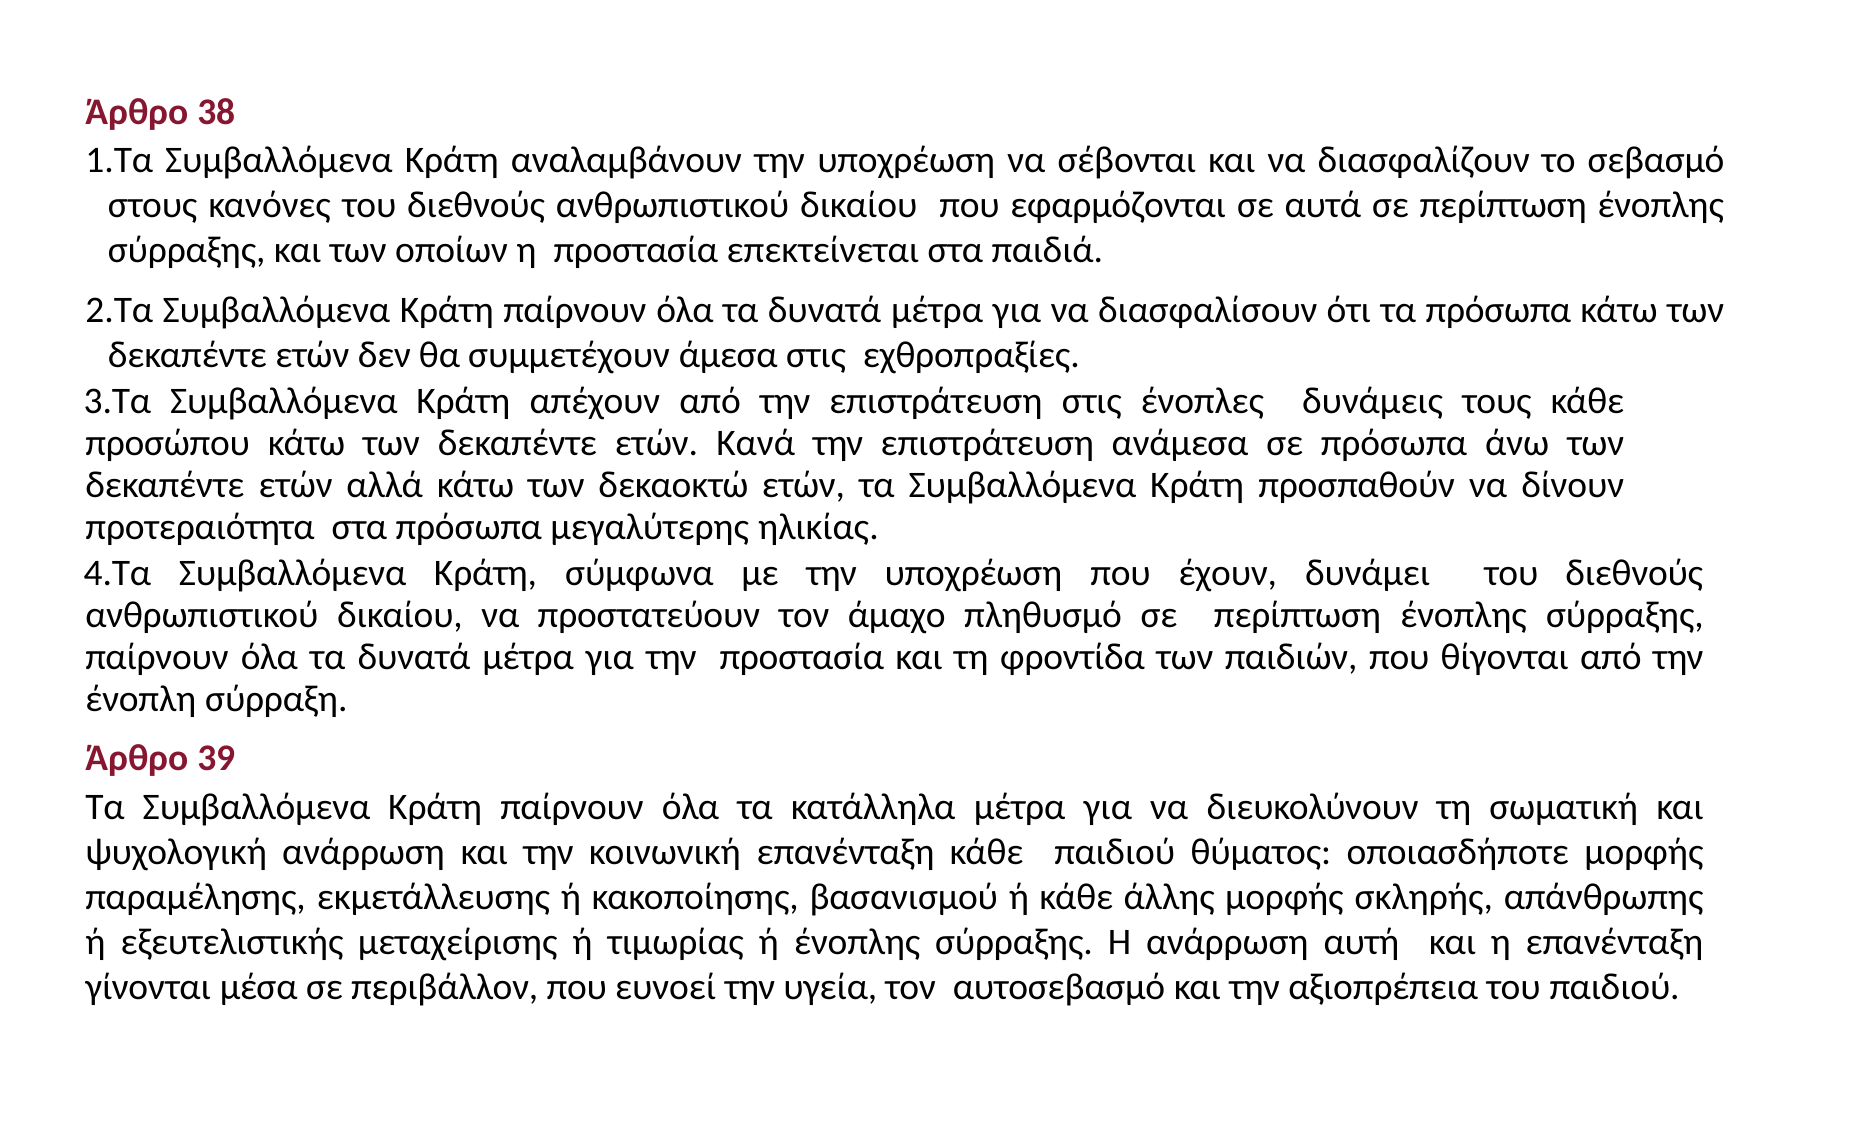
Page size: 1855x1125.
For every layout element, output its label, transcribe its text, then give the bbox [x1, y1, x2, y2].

text_box Άρθρο 38 Τα Συμβαλλόμενα Κράτη αναλαμβάνουν την υποχρέωση να σέβονται και να διασφαλίζουν το σεβασμό στους κανόνες του διεθνούς ανθρωπιστικού δικαίου που εφαρμόζονται σε αυτά σε περίπτωση ένοπλης σύρραξης, και των οποίων η προστασία επεκτείνεται στα παιδιά. Τα Συμβαλλόμενα Κράτη παίρνουν όλα τα δυνατά μέτρα για να διασφαλίσουν ότι τα πρόσωπα κάτω των δεκαπέντε ετών δεν θα συμμετέχουν άμεσα στις εχθροπραξίες. Τα Συμβαλλόμενα Κράτη απέχουν από την επιστράτευση στις ένοπλες δυνάμεις τους κάθε προσώπου κάτω των δεκαπέντε ετών. Κανά την επιστράτευση ανάμεσα σε πρόσωπα άνω των δεκαπέντε ετών αλλά κάτω των δεκαοκτώ ετών, τα Συμβαλλόμενα Κράτη προσπαθούν να δίνουν προτεραιότητα στα πρόσωπα μεγαλύτερης ηλικίας. Τα Συμβαλλόμενα Κράτη, σύμφωνα με την υποχρέωση που έχουν, δυνάμει του διεθνούς ανθρωπιστικού δικαίου, να προστατεύουν τον άμαχο πληθυσμό σε περίπτωση ένοπλης σύρραξης, παίρνουν όλα τα δυνατά μέτρα για την προστασία και τη φροντίδα των παιδιών, που θίγονται από την ένοπλη σύρραξη. Άρθρο 39 Τα Συμβαλλόμενα Κράτη παίρνουν όλα τα κατάλληλα μέτρα για να διευκολύνουν τη σωματική και ψυχολογική ανάρρωση και την κοινωνική επανένταξη κάθε παιδιού θύματος: οποιασδήποτε μορφής παραμέλησης, εκμετάλλευσης ή κακοποίησης, βασανισμού ή κάθε άλλης μορφής σκληρής, απάνθρωπης ή εξευτελιστικής μεταχείρισης ή τιμωρίας ή ένοπλης σύρραξης. Η ανάρρωση αυτή και η επανένταξη γίνονται μέσα σε περιβάλλον, που ευνοεί την υγεία, τον αυτοσεβασμό και την αξιοπρέπεια του παιδιού. [83, 84, 1724, 1007]
